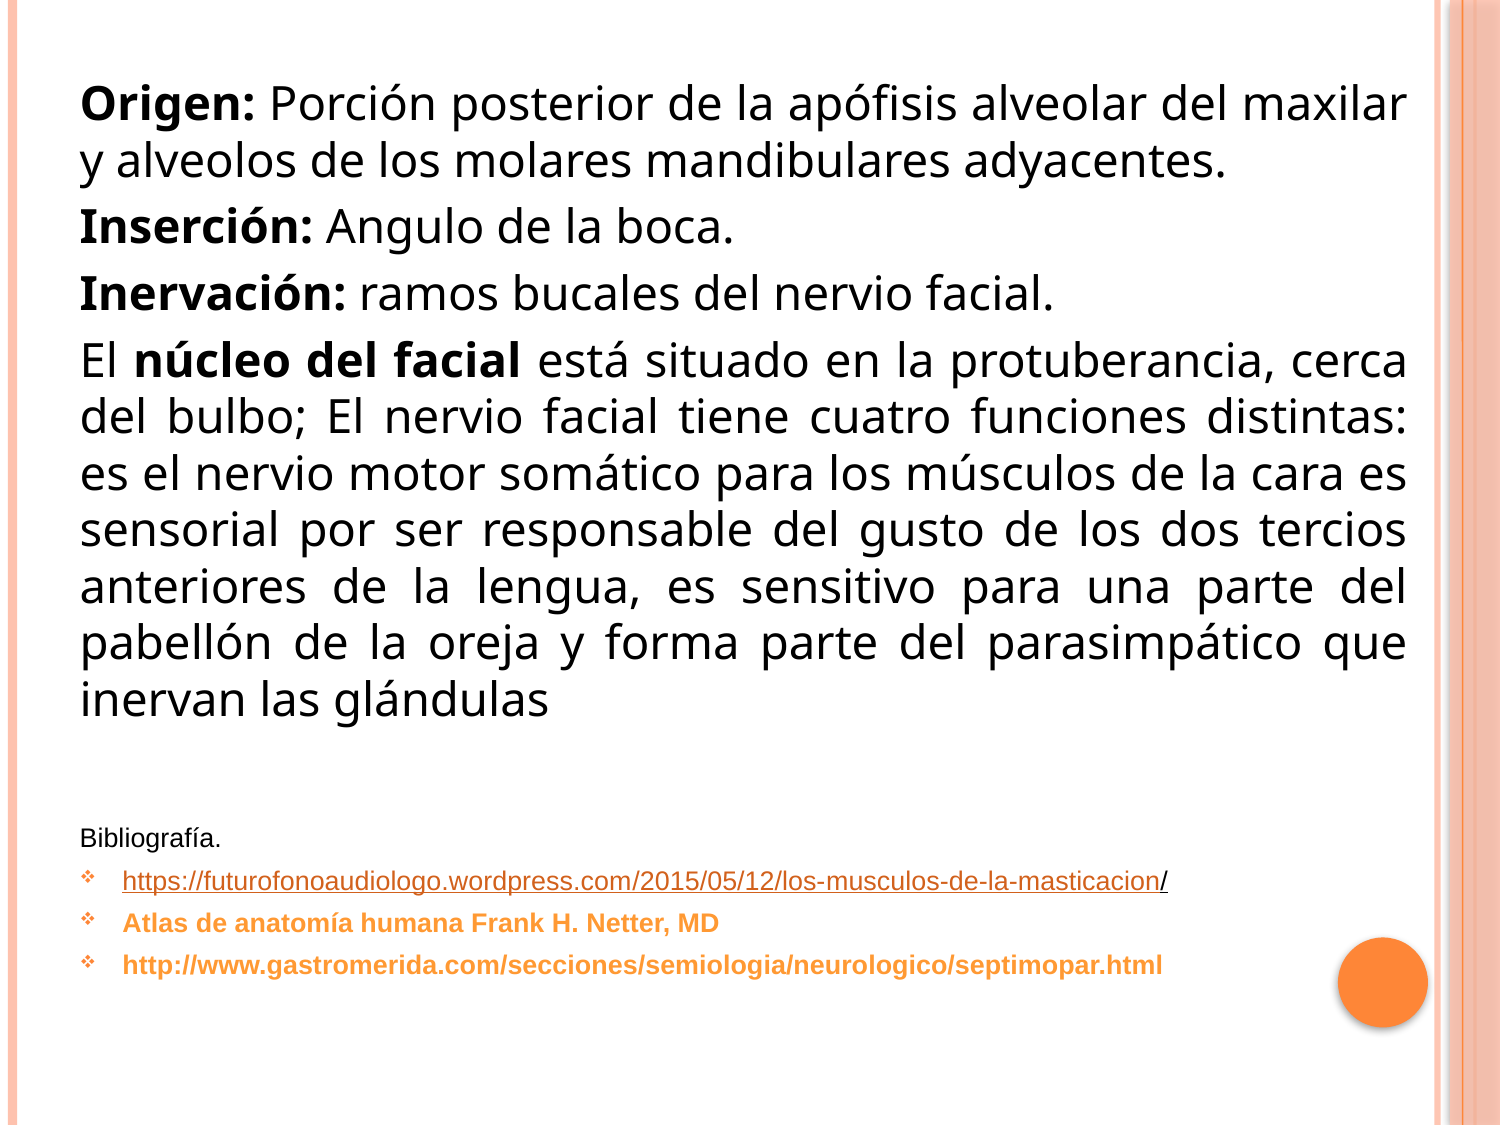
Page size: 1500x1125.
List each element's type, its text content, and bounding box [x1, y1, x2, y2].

list Origen: Porción posterior de la apófisis alveolar del maxilar y alveolos de los molares mandibulares adyacentes. Inserción: Angulo de la boca. Inervación: ramos bucales del nervio facial. El núcleo del facial está situado en la protuberancia, cerca del bulbo; El nervio facial tiene cuatro funciones distintas: es el nervio motor somático para los músculos de la cara es sensorial por ser responsable del gusto de los dos tercios anteriores de la lengua, es sensitivo para una parte del pabellón de la oreja y forma parte del parasimpático que inervan las glándulas Bibliografía. https://futurofonoaudiologo.wordpress.com/2015/05/12/los-musculos-de-la-masticacion/ Atlas de anatomía humana Frank H. Netter, MD http://www.gastromerida.com/secciones/semiologia/neurologico/septimopar.html [64, 66, 1424, 1047]
